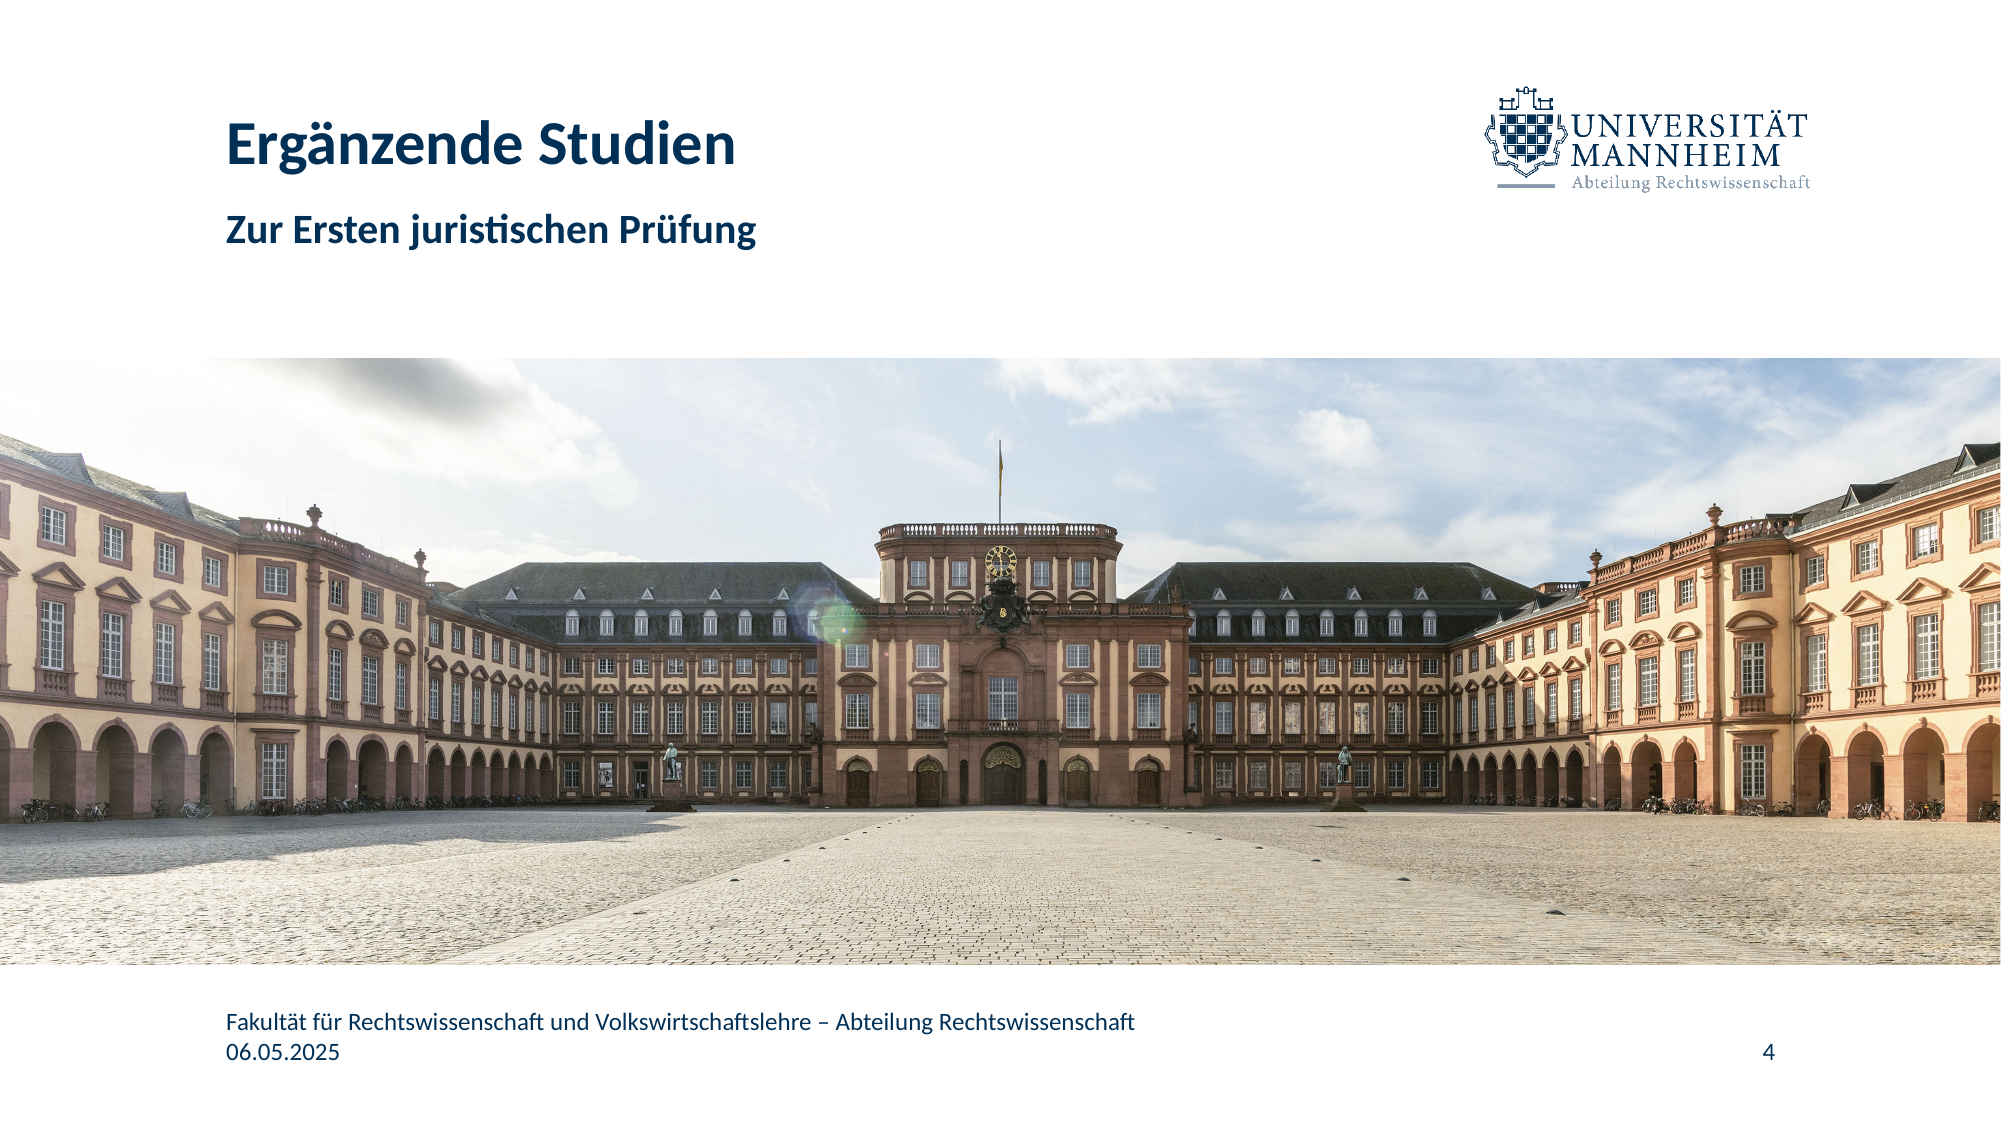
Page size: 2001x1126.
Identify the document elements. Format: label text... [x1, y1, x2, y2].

picture [1435, 47, 1859, 237]
subtitle Zur Ersten juristischen Prüfung [225, 202, 1545, 279]
slide_number 4 [1544, 1035, 1776, 1066]
title Ergänzende Studien [225, 101, 1425, 179]
picture [0, 358, 2001, 965]
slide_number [226, 1047, 693, 1066]
footer Fakultät für Rechtswissenschaft und Volkswirtschaftslehre – Abteilung Rechtswissenschaft [226, 1005, 1178, 1047]
